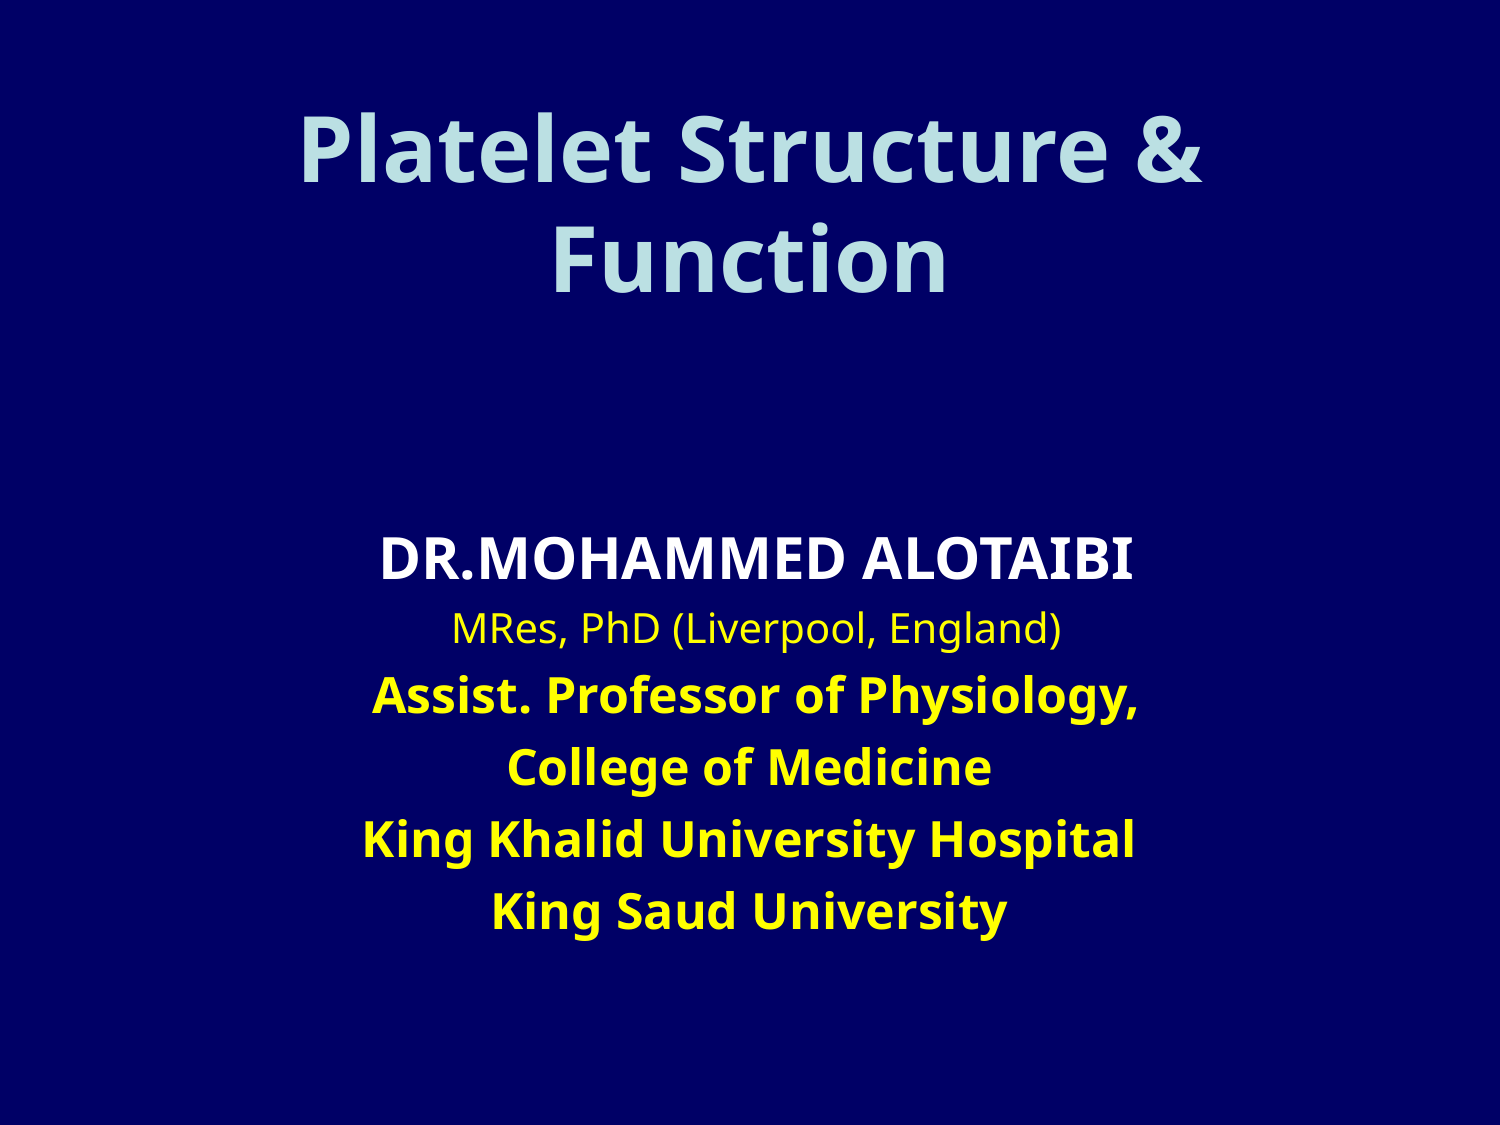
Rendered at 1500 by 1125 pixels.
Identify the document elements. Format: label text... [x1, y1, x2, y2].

text_box DR.MOHAMMED ALOTAIBI MRes, PhD (Liverpool, England) Assist. Professor of Physiology, College of Medicine King Khalid University Hospital King Saud University [274, 500, 1238, 1067]
title Platelet Structure & Function [74, 124, 1426, 338]
